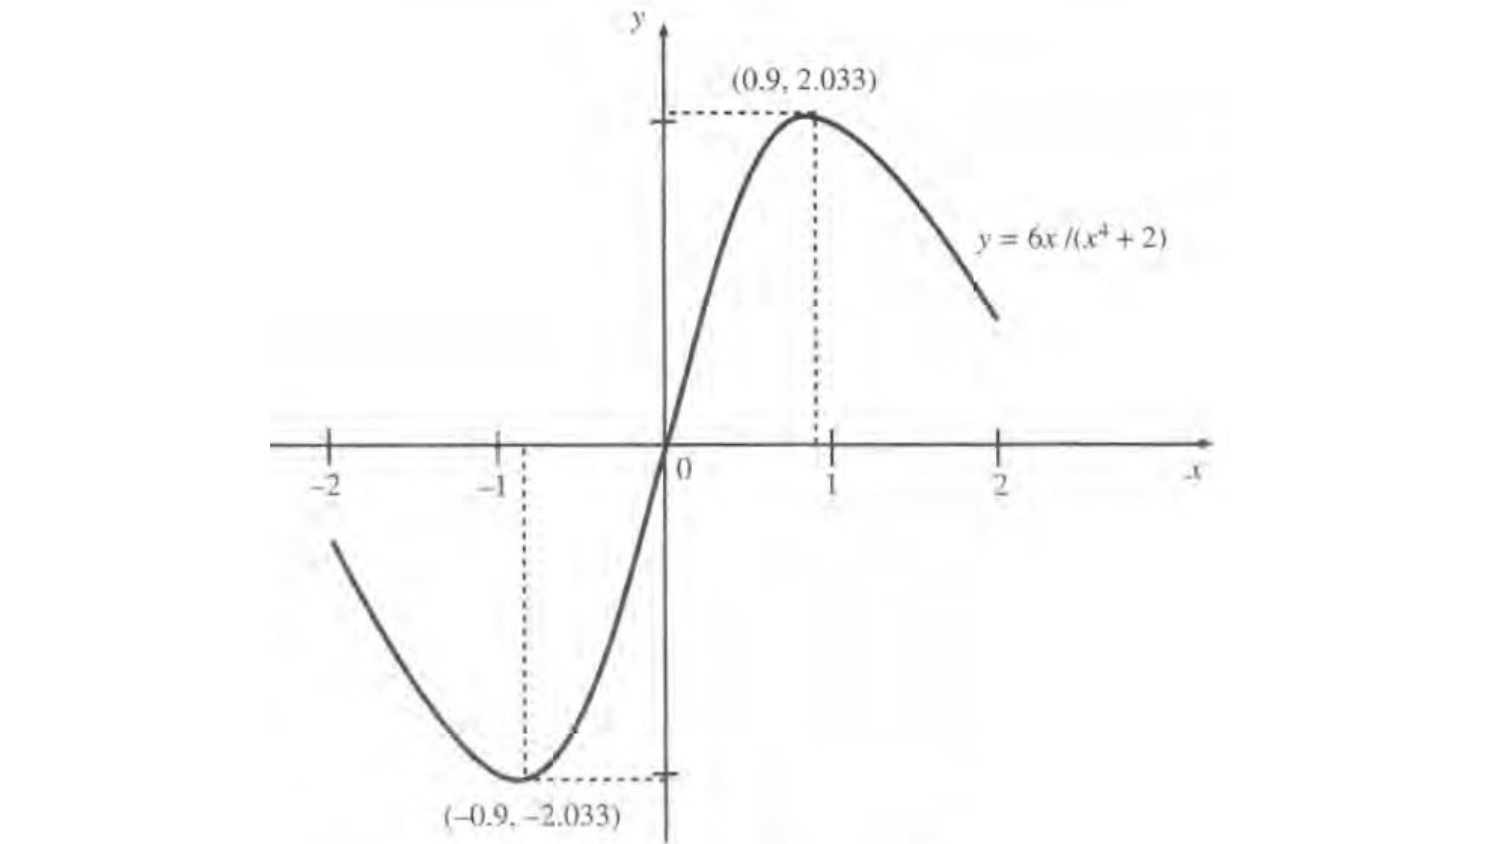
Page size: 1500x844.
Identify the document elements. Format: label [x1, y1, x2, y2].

picture [269, 0, 1231, 844]
